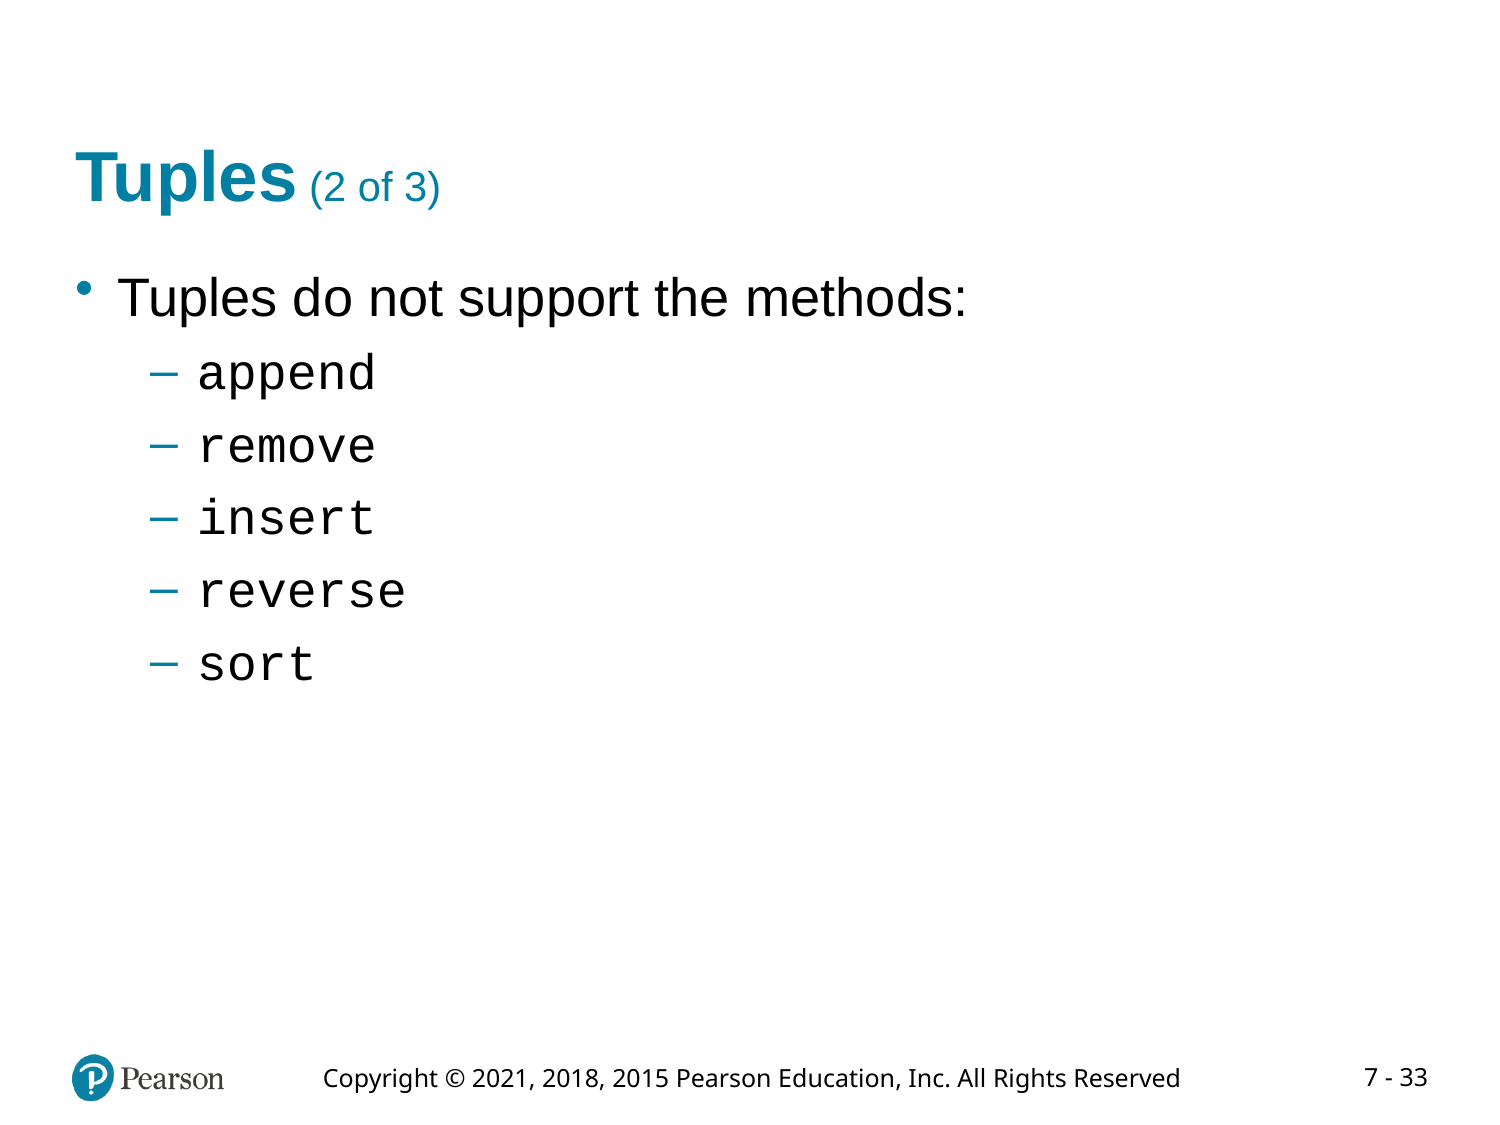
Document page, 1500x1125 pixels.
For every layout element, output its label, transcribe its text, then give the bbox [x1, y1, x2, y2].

title Tuples (2 of 3) [75, 35, 1425, 216]
list Tuples do not support the methods: append remove insert reverse sort [75, 262, 1425, 1005]
picture [72, 1087, 83, 1101]
picture [99, 1054, 224, 1101]
picture [72, 1054, 89, 1072]
picture [81, 1064, 107, 1089]
